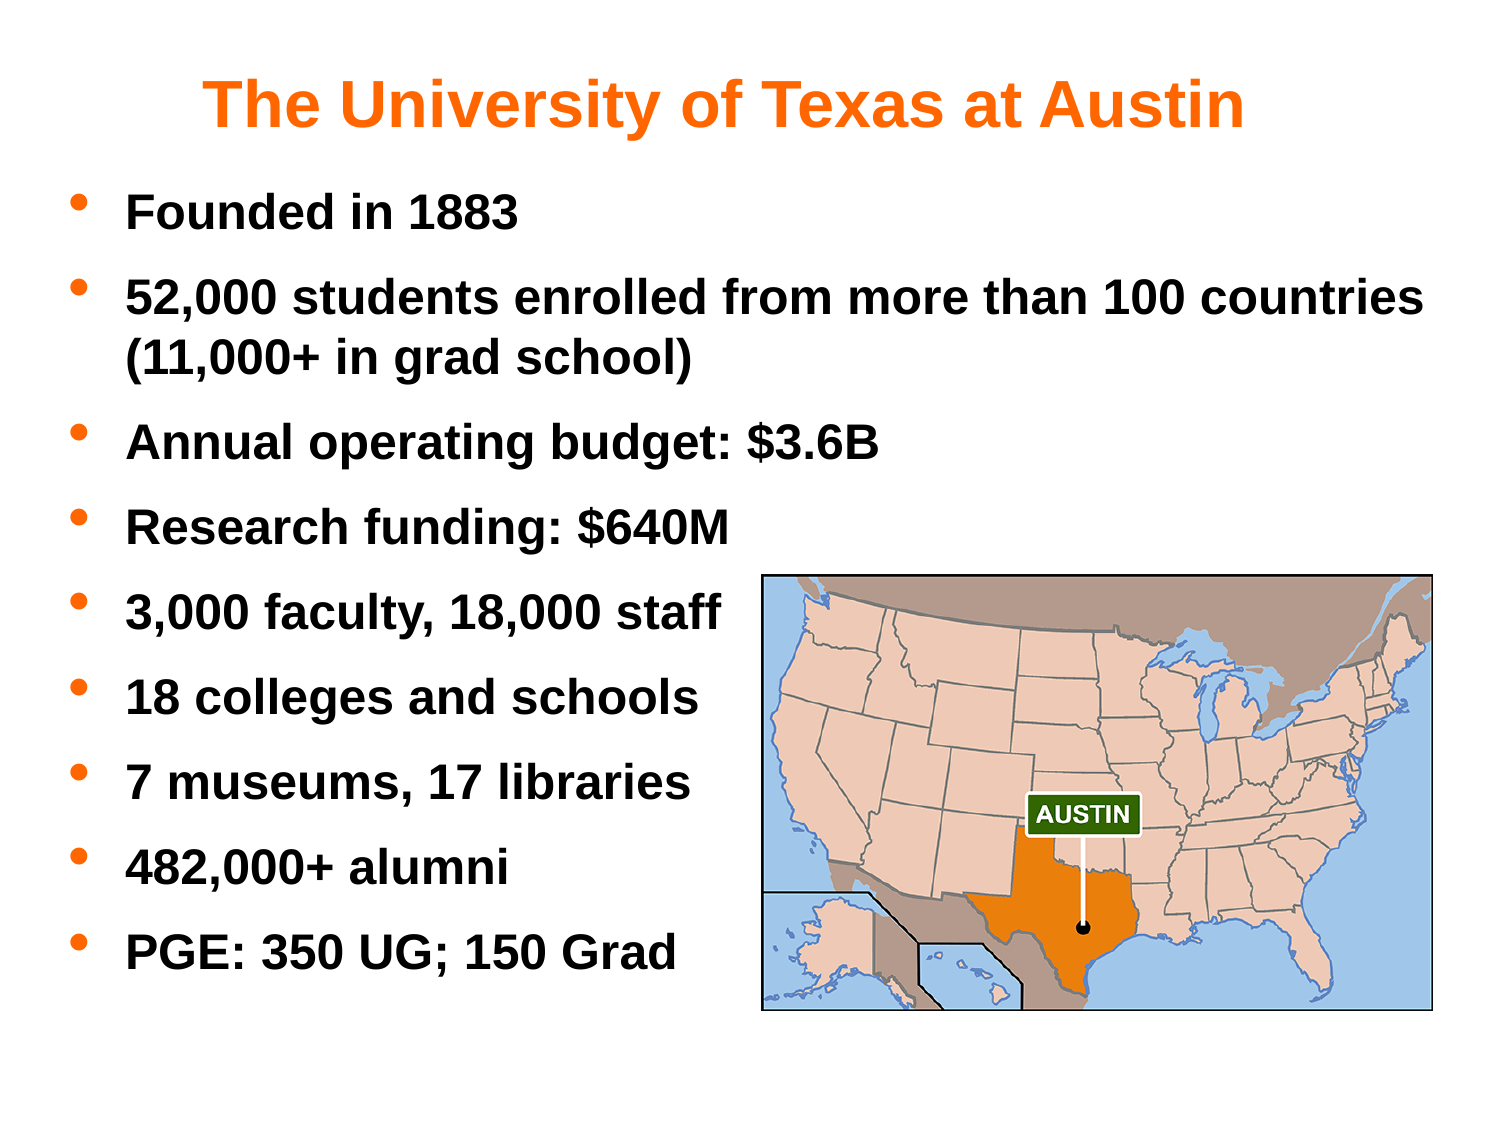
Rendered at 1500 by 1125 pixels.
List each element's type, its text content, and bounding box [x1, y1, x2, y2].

list Founded in 1883 52,000 students enrolled from more than 100 countries (11,000+ in grad school) Annual operating budget: $3.6B Research funding: $640M 3,000 faculty, 18,000 staff 18 colleges and schools 7 museums, 17 libraries 482,000+ alumni PGE: 350 UG; 150 Grad [53, 172, 1450, 1036]
picture [761, 574, 1433, 1011]
title The University of Texas at Austin [0, 53, 1450, 149]
